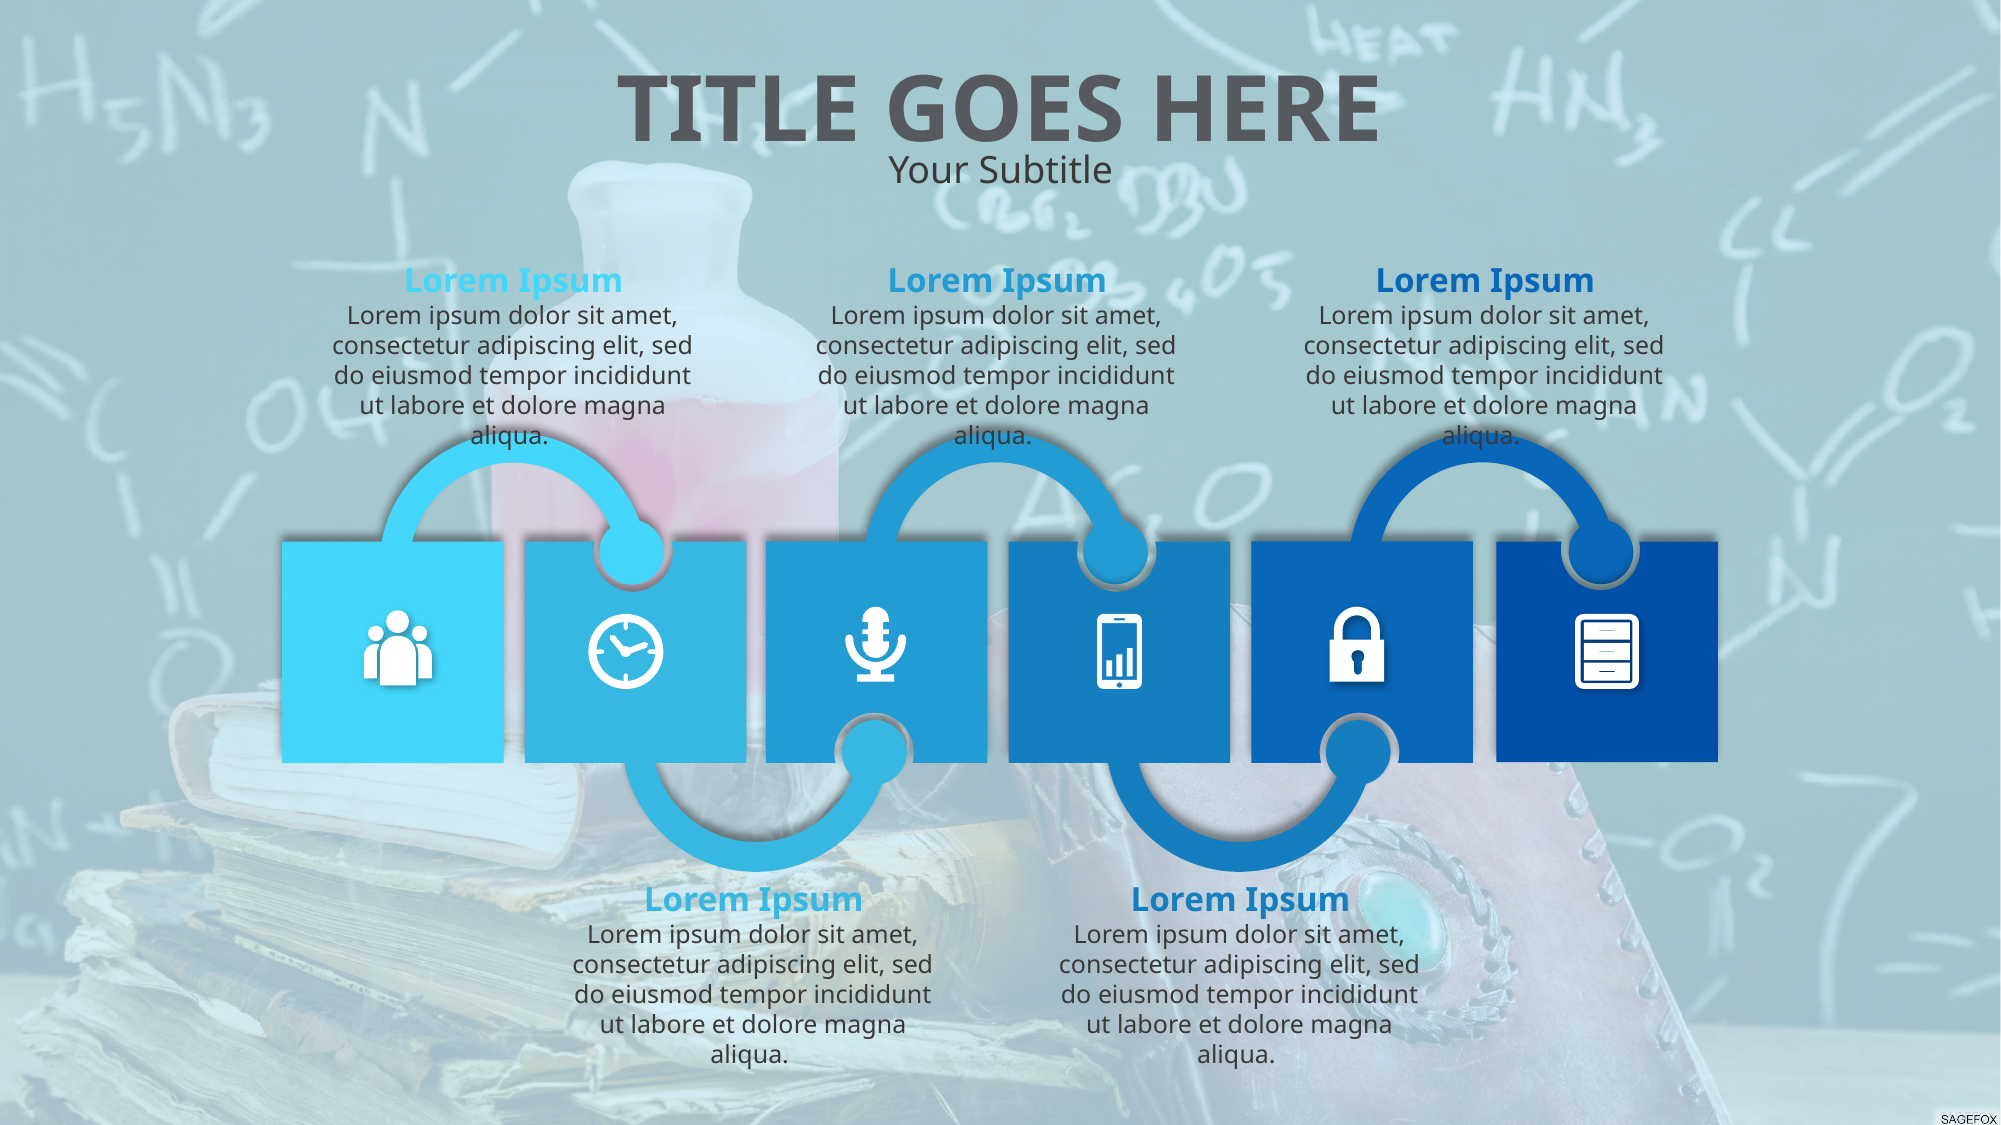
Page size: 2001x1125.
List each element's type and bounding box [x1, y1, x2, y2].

text_box [386, 610, 410, 634]
text_box [282, 432, 665, 764]
text_box [845, 606, 907, 682]
text_box [412, 625, 428, 642]
text_box [368, 625, 384, 642]
text_box [1575, 613, 1639, 689]
text_box [524, 541, 907, 872]
text_box [379, 635, 432, 686]
text_box [1329, 606, 1385, 682]
text_box [1008, 541, 1391, 872]
text_box [548, 42, 1452, 199]
text_box [363, 643, 380, 679]
text_box [1052, 877, 1428, 1041]
text_box [1496, 541, 1718, 763]
text_box [765, 432, 1148, 763]
text_box [1296, 258, 1673, 421]
text_box [1251, 432, 1632, 763]
text_box [565, 877, 941, 1041]
text_box [325, 258, 701, 421]
text_box [1097, 613, 1142, 689]
text_box [809, 258, 1185, 421]
picture [1938, 1114, 1999, 1125]
text_box [588, 613, 664, 689]
